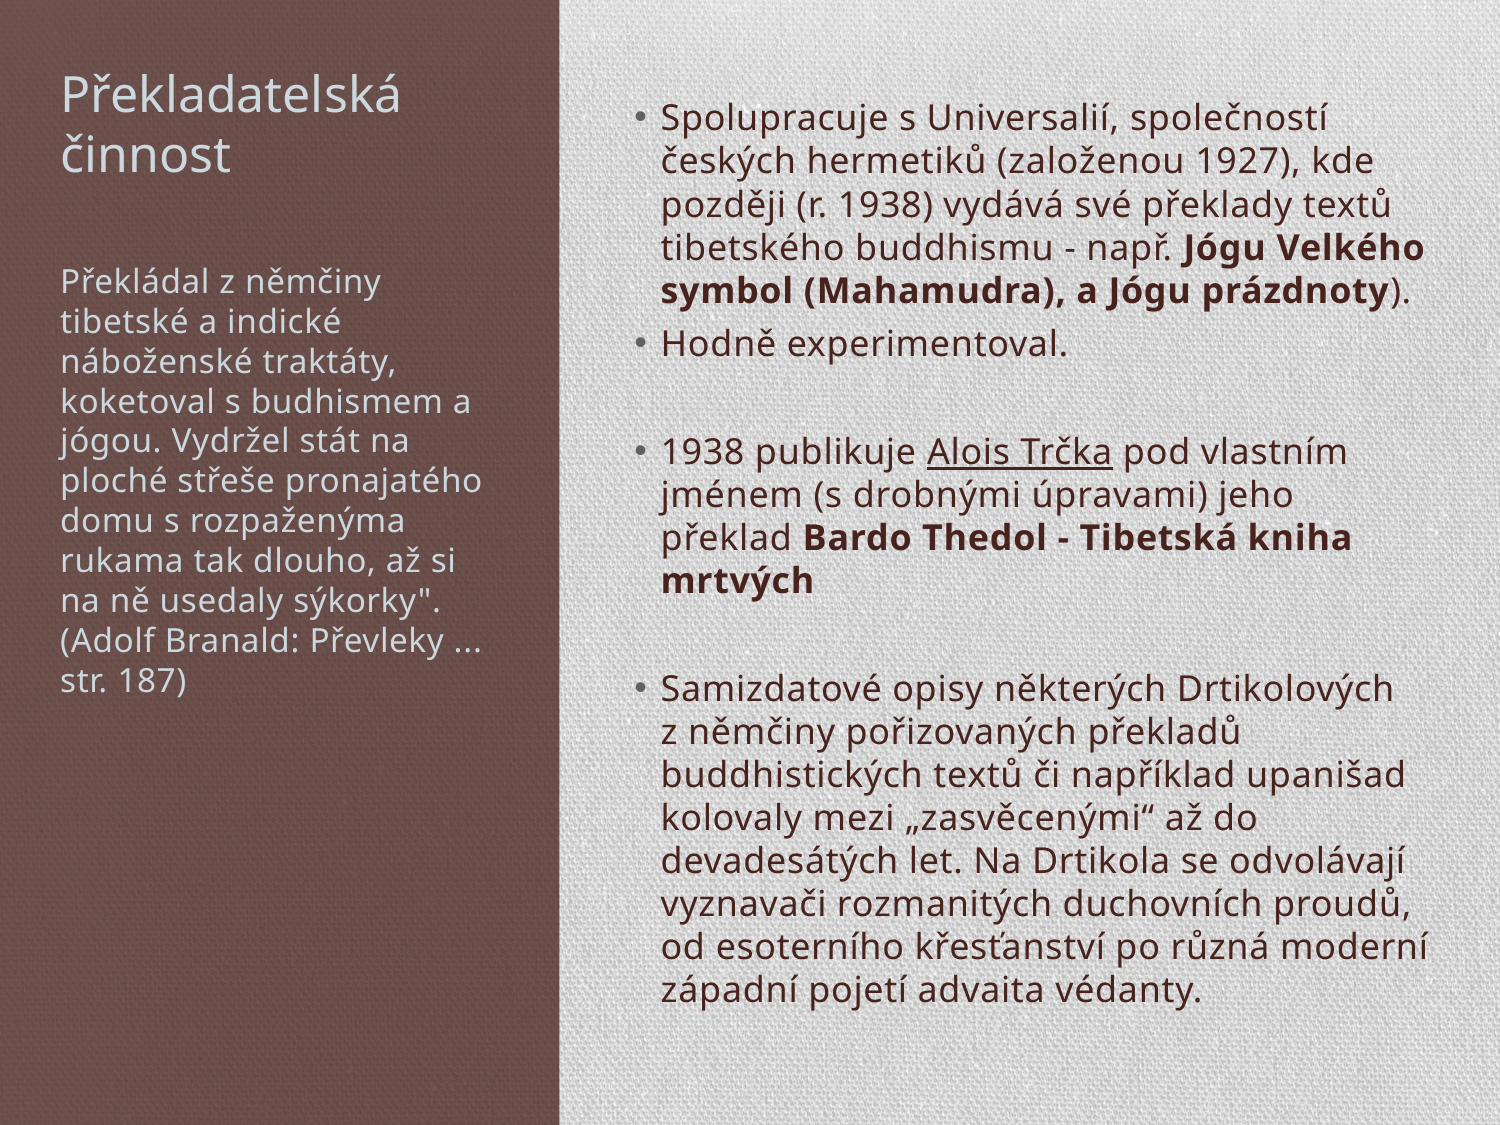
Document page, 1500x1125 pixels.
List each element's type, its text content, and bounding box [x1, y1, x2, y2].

list Spolupracuje s Universalií, společností českých hermetiků (založenou 1927), kde později (r. 1938) vydává své překlady textů tibetského buddhismu - např. Jógu Velkého symbol (Mahamudra), a Jógu prázdnoty). Hodně experimentoval. 1938 publikuje Alois Trčka pod vlastním jménem (s drobnými úpravami) jeho překlad Bardo Thedol - Tibetská kniha mrtvých Samizdatové opisy některých Drtikolových z němčiny pořizovaných překladů buddhistických textů či například upanišad kolovaly mezi „zasvěcenými“ až do devadesátých let. Na Drtikola se odvolávají vyznavači rozmanitých duchovních proudů, od esoterního křesťanství po různá moderní západní pojetí advaita védanty. [619, 87, 1450, 1023]
list Překládal z němčiny tibetské a indické náboženské traktáty, koketoval s budhismem a jógou. Vydržel stát na ploché střeše pronajatého domu s rozpaženýma rukama tak dlouho, až si na ně usedaly sýkorky". (Adolf Branald: Převleky ... str. 187) [45, 252, 511, 1025]
title Překladatelská činnost [45, 37, 511, 251]
